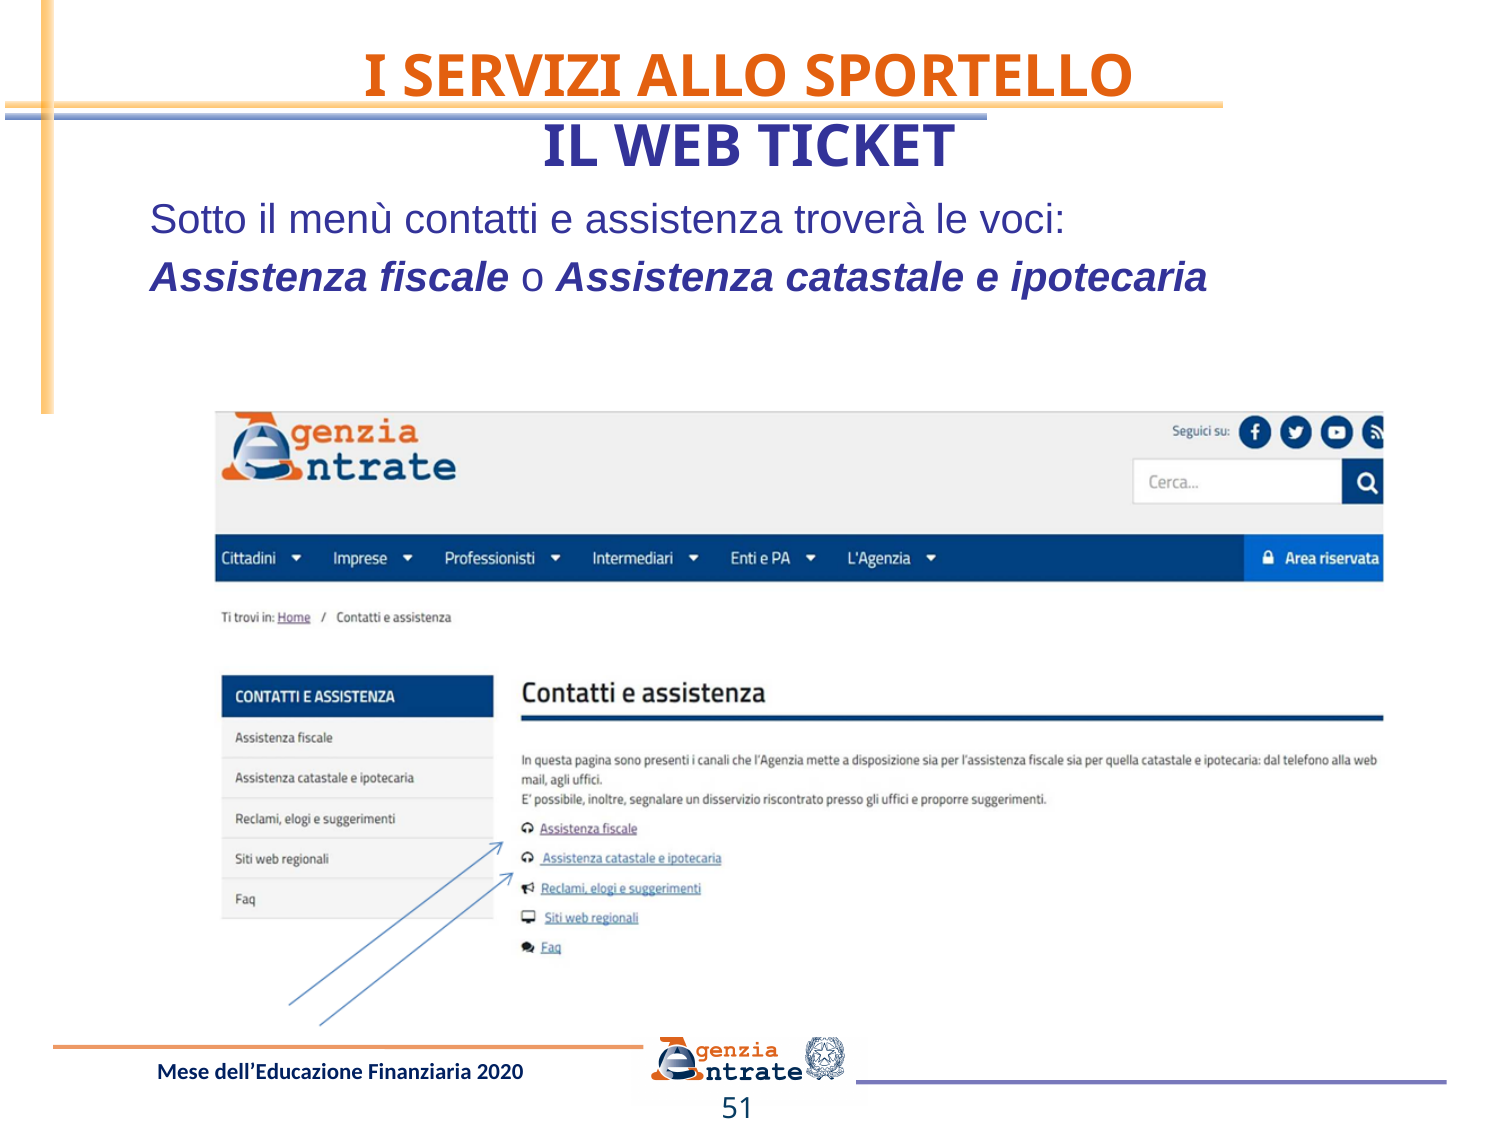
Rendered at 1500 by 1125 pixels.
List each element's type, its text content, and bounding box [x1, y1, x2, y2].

title I SERVIZI ALLO SPORTELLO IL WEB TICKET [75, 30, 1425, 244]
list Sotto il menù contatti e assistenza troverà le voci: Assistenza fiscale o Assistenza catastale e ipotecaria [76, 184, 1427, 320]
picture [194, 408, 1400, 1106]
slide_number 51 [655, 1082, 822, 1125]
